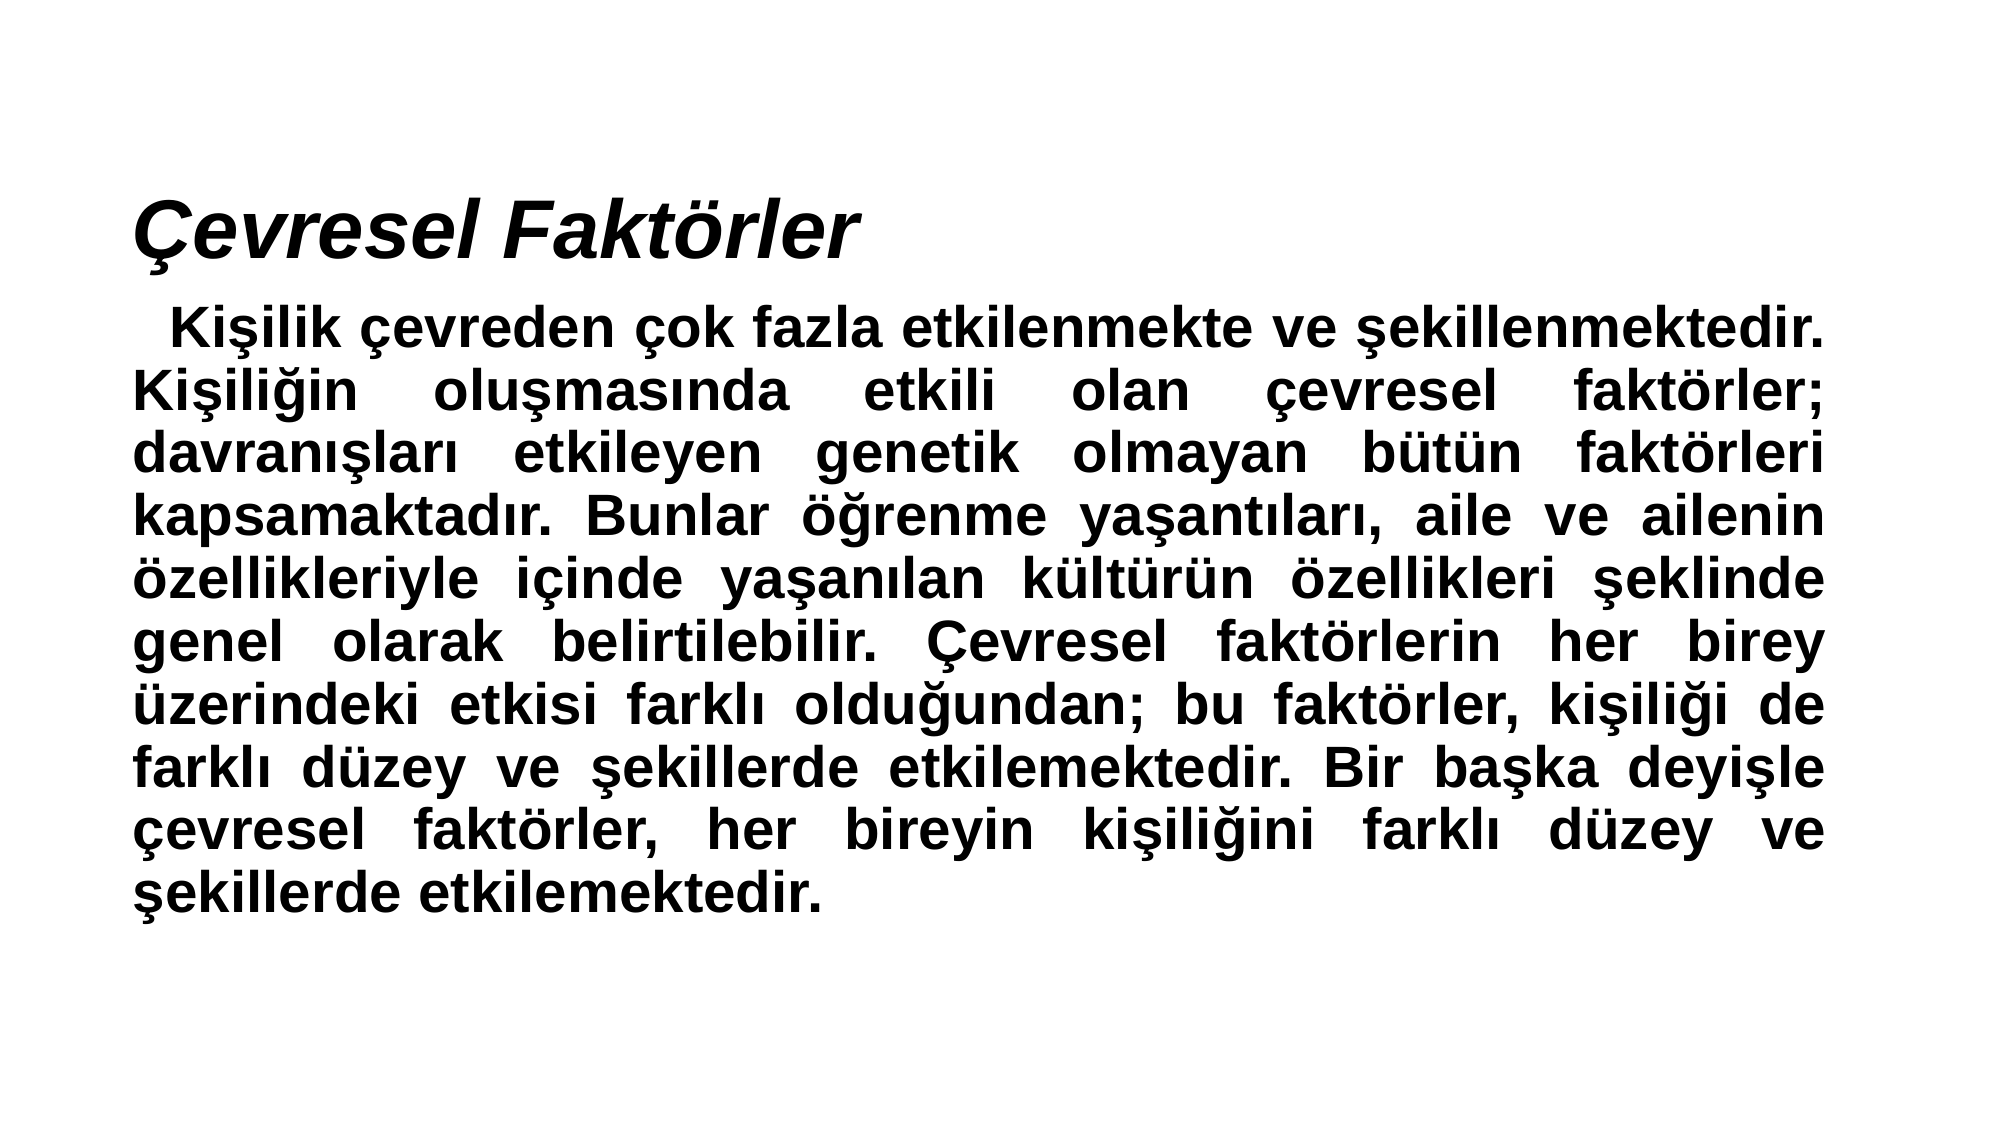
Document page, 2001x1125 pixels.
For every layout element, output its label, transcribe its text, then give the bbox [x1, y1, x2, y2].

list Çevresel Faktörler Kişilik çevreden çok fazla etkilenmekte ve şekillenmektedir. Kişiliğin oluşmasında etkili olan çevresel faktörler; davranışları etkileyen genetik olmayan bütün faktörleri kapsamaktadır. Bunlar öğrenme yaşantıları, aile ve ailenin özellikleriyle içinde yaşanılan kültürün özellikleri şeklinde genel olarak belirtilebilir. Çevresel faktörlerin her birey üzerindeki etkisi farklı olduğundan; bu faktörler, kişiliği de farklı düzey ve şekillerde etkilemektedir. Bir başka deyişle çevresel faktörler, her bireyin kişiliğini farklı düzey ve şekillerde etkilemektedir. [117, 178, 1843, 996]
